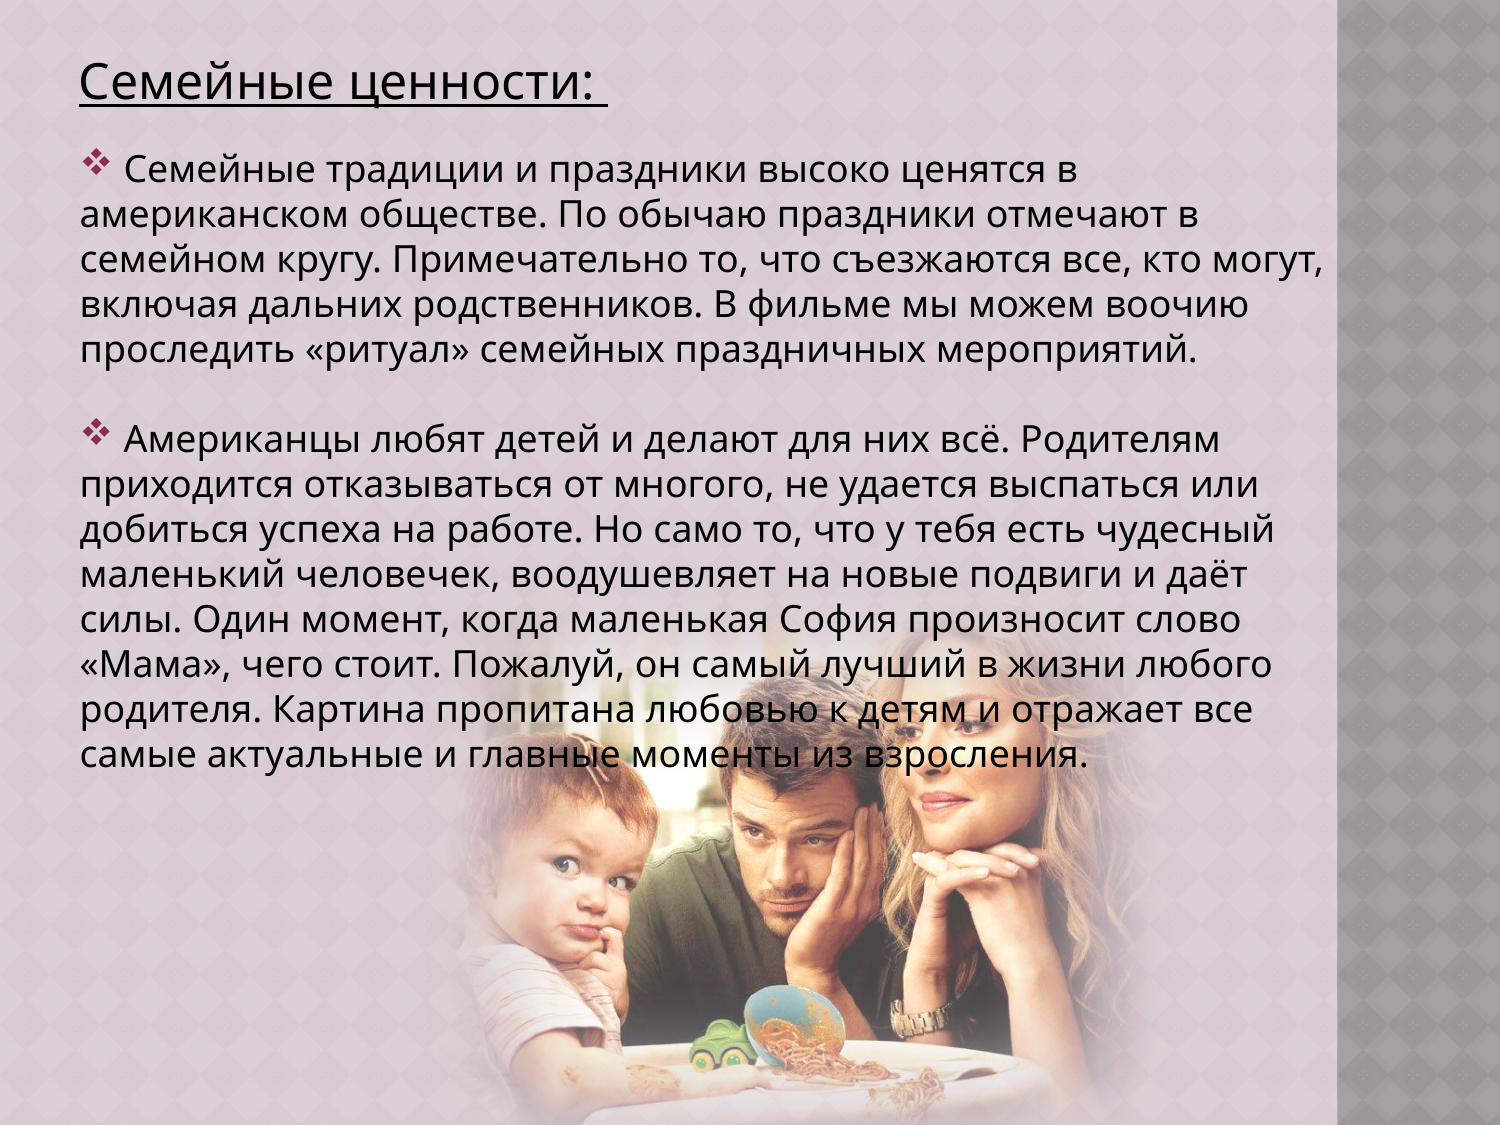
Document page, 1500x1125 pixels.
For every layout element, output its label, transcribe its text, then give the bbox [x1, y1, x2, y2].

text_box Семейные традиции и праздники высоко ценятся в американском обществе. По обычаю праздники отмечают в семейном кругу. Примечательно то, что съезжаются все, кто могут, включая дальних родственников. В фильме мы можем воочию проследить «ритуал» семейных праздничных мероприятий. Американцы любят детей и делают для них всё. Родителям приходится отказываться от многого, не удается выспаться или добиться успеха на работе. Но само то, что у тебя есть чудесный маленький человечек, воодушевляет на новые подвиги и даёт силы. Один момент, когда маленькая София произносит слово «Мама», чего стоит. Пожалуй, он самый лучший в жизни любого родителя. Картина пропитана любовью к детям и отражает все самые актуальные и главные моменты из взросления. [64, 137, 1341, 827]
text_box Семейные ценности: [64, 42, 624, 118]
picture [418, 573, 1176, 1125]
